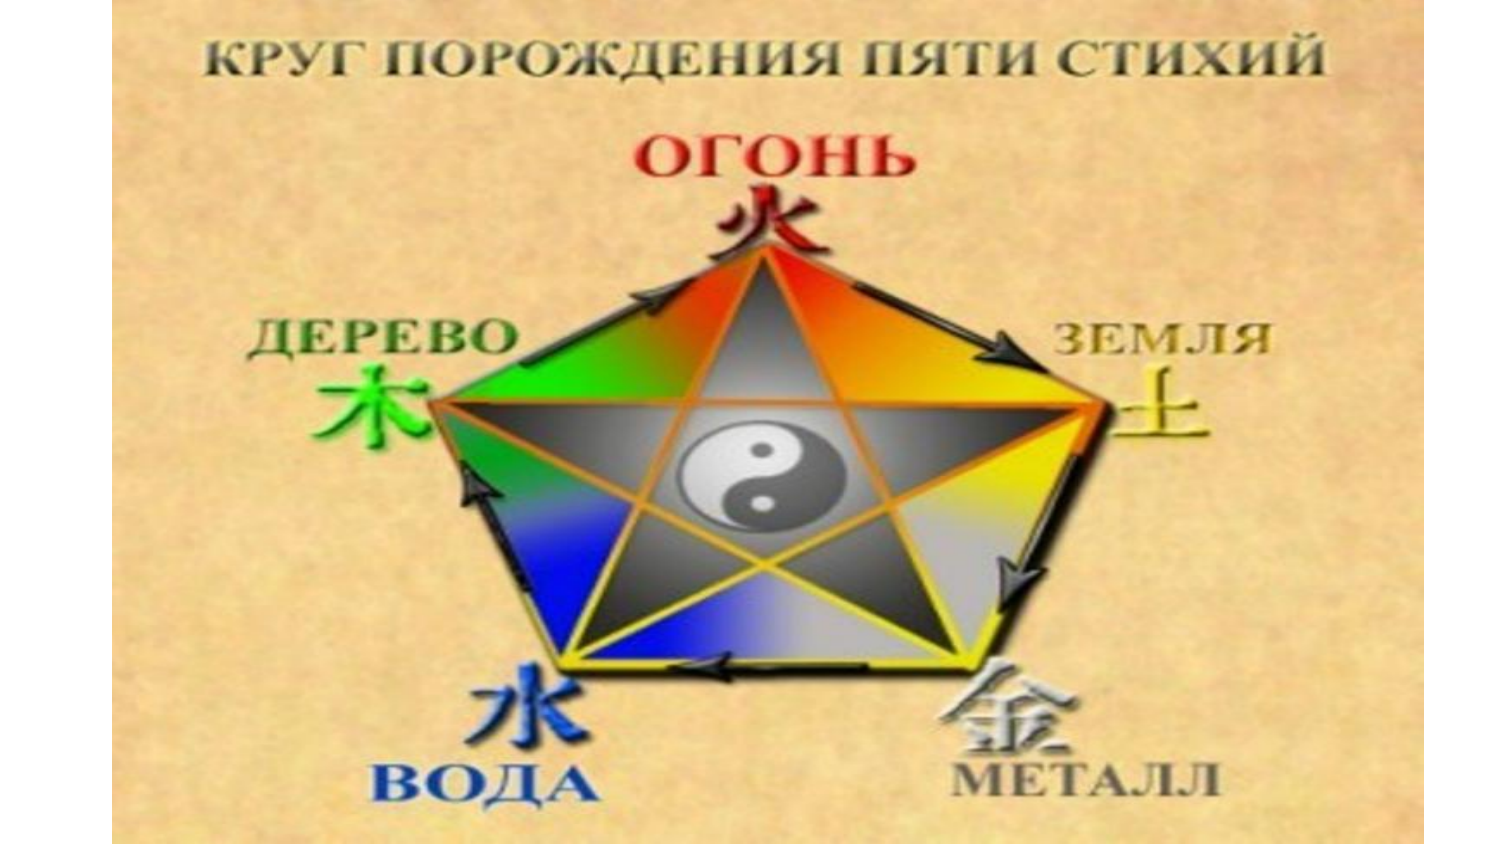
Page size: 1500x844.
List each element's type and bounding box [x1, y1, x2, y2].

picture [112, 0, 1424, 844]
